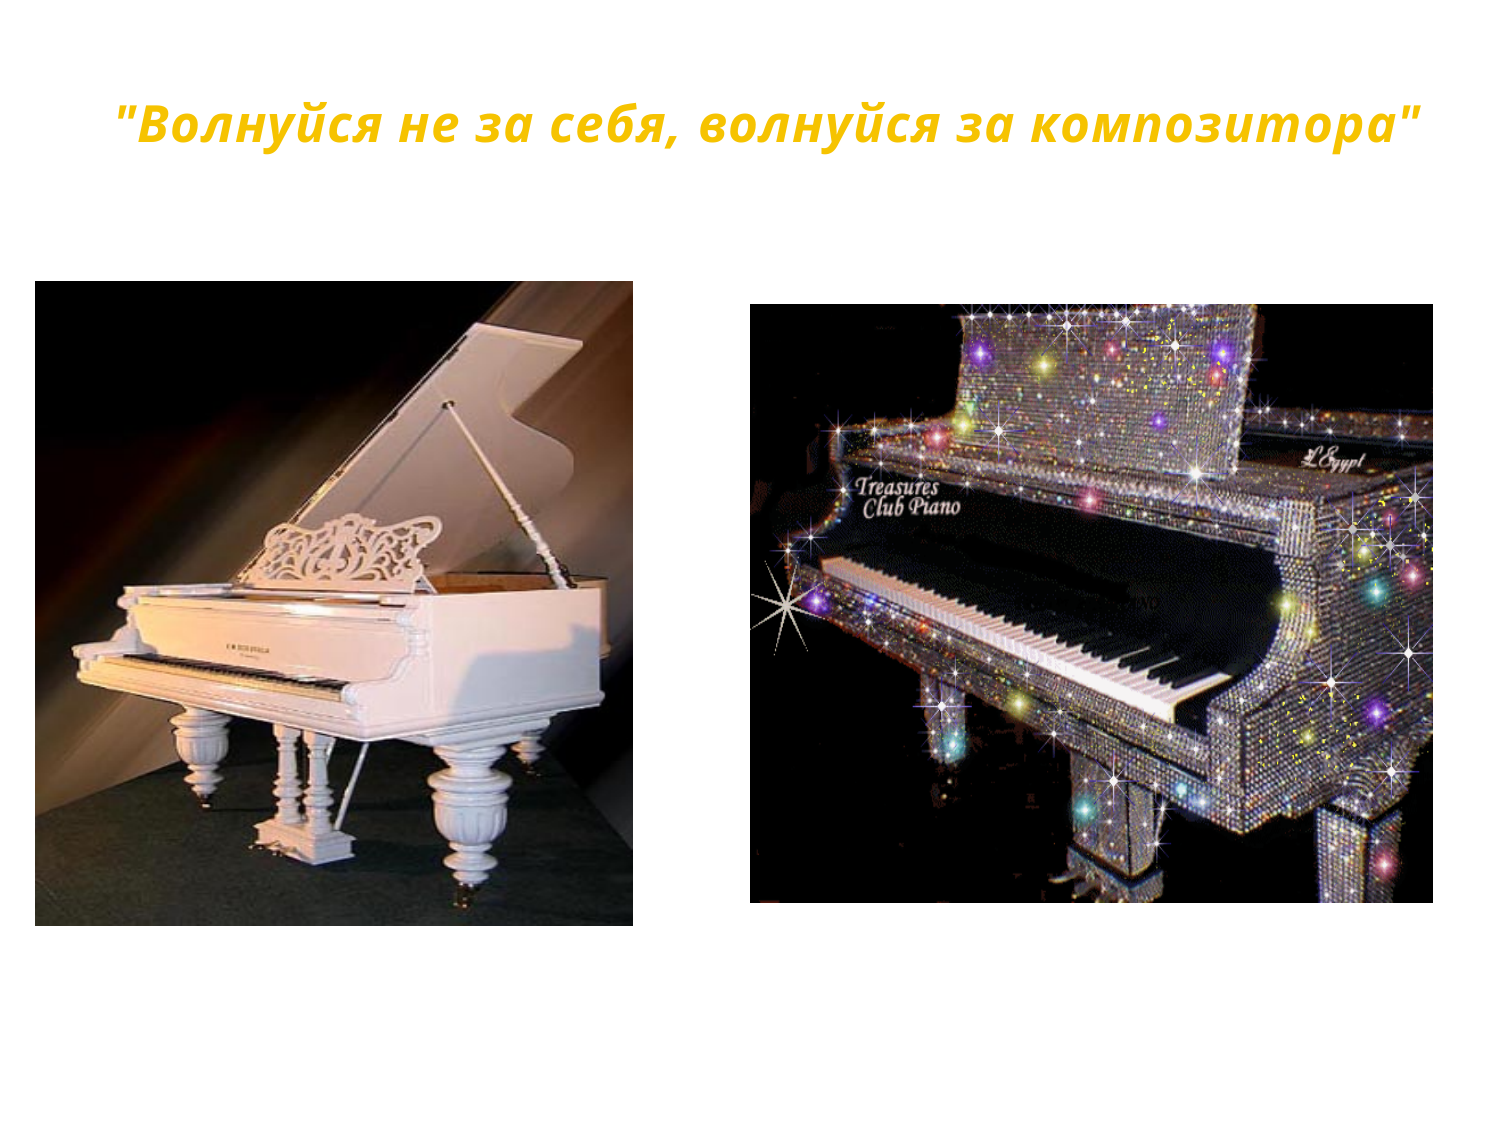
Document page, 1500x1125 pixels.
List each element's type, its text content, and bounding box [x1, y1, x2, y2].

picture [34, 280, 633, 926]
picture [749, 304, 1433, 903]
title "Волнуйся не за себя, волнуйся за композитора" [93, 58, 1444, 247]
